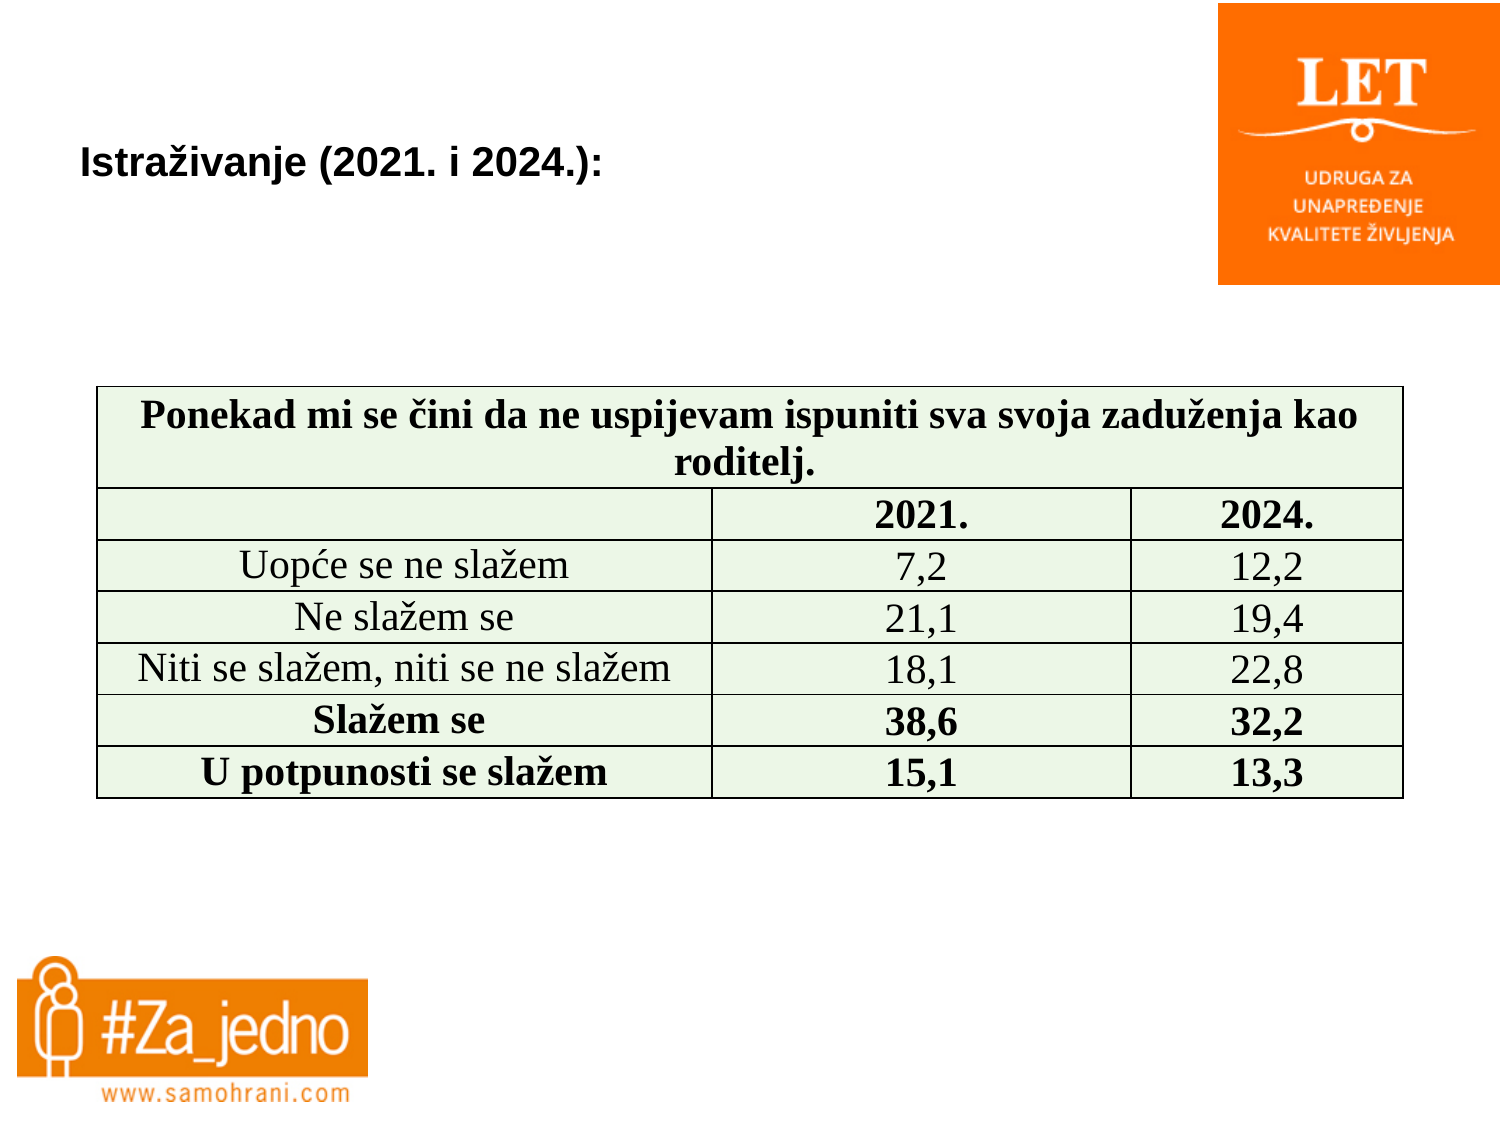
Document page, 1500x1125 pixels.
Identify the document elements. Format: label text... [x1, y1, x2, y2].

table_cell 12,2 [1132, 541, 1402, 590]
table_cell 13,3 [1132, 747, 1402, 797]
text_box Istraživanje (2021. i 2024.): [64, 126, 1190, 443]
table_header Ponekad mi se čini da ne uspijevam ispuniti sva svoja zaduženja kao roditelj. [98, 387, 1402, 487]
table_cell 2021. [713, 489, 1130, 539]
table_cell Ne slažem se [98, 592, 711, 642]
table_cell 7,2 [713, 541, 1130, 590]
table_cell Uopće se ne slažem [98, 541, 711, 590]
table_cell 32,2 [1132, 695, 1402, 745]
table_cell 2024. [1132, 489, 1402, 539]
table_cell [98, 489, 711, 539]
table_cell 22,8 [1132, 644, 1402, 694]
table_cell 19,4 [1132, 592, 1402, 642]
table_cell 21,1 [713, 592, 1130, 642]
table_cell Slažem se [98, 695, 711, 745]
picture [1218, 2, 1500, 285]
table_cell 15,1 [713, 747, 1130, 797]
table_cell Niti se slažem, niti se ne slažem [98, 644, 711, 694]
table_cell U potpunosti se slažem [98, 747, 711, 797]
picture [17, 955, 368, 1102]
table_cell 18,1 [713, 644, 1130, 694]
table_cell 38,6 [713, 695, 1130, 745]
